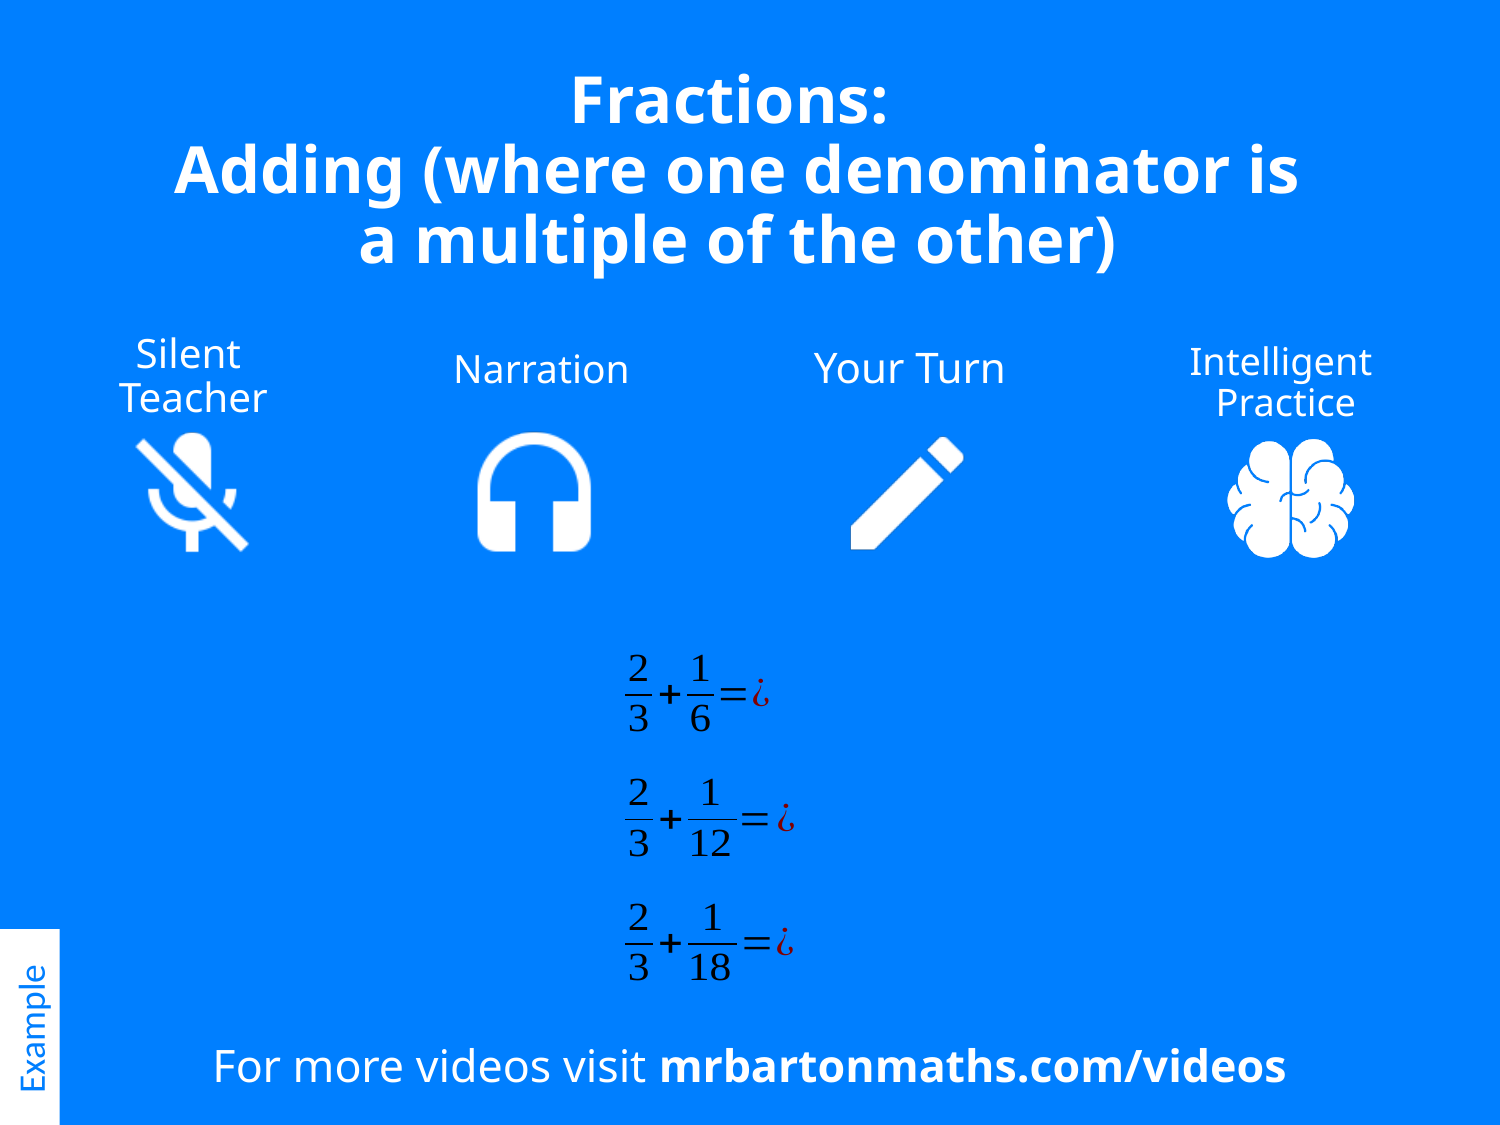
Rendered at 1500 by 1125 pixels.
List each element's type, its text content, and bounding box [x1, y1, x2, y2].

text_box Example [0, 929, 60, 1125]
text_box Narration [435, 335, 648, 400]
title Fractions: Adding (where one denominator is a multiple of the other) [139, 57, 1337, 286]
text_box Silent Teacher [100, 306, 287, 429]
picture [832, 418, 983, 569]
picture [117, 420, 268, 571]
picture [459, 426, 610, 577]
text_box For more videos visit mrbartonmaths.com/videos [96, 1008, 1404, 1100]
text_box Your Turn [796, 335, 1024, 400]
picture [1157, 433, 1424, 563]
text_box Intelligent Practice [1172, 302, 1400, 432]
